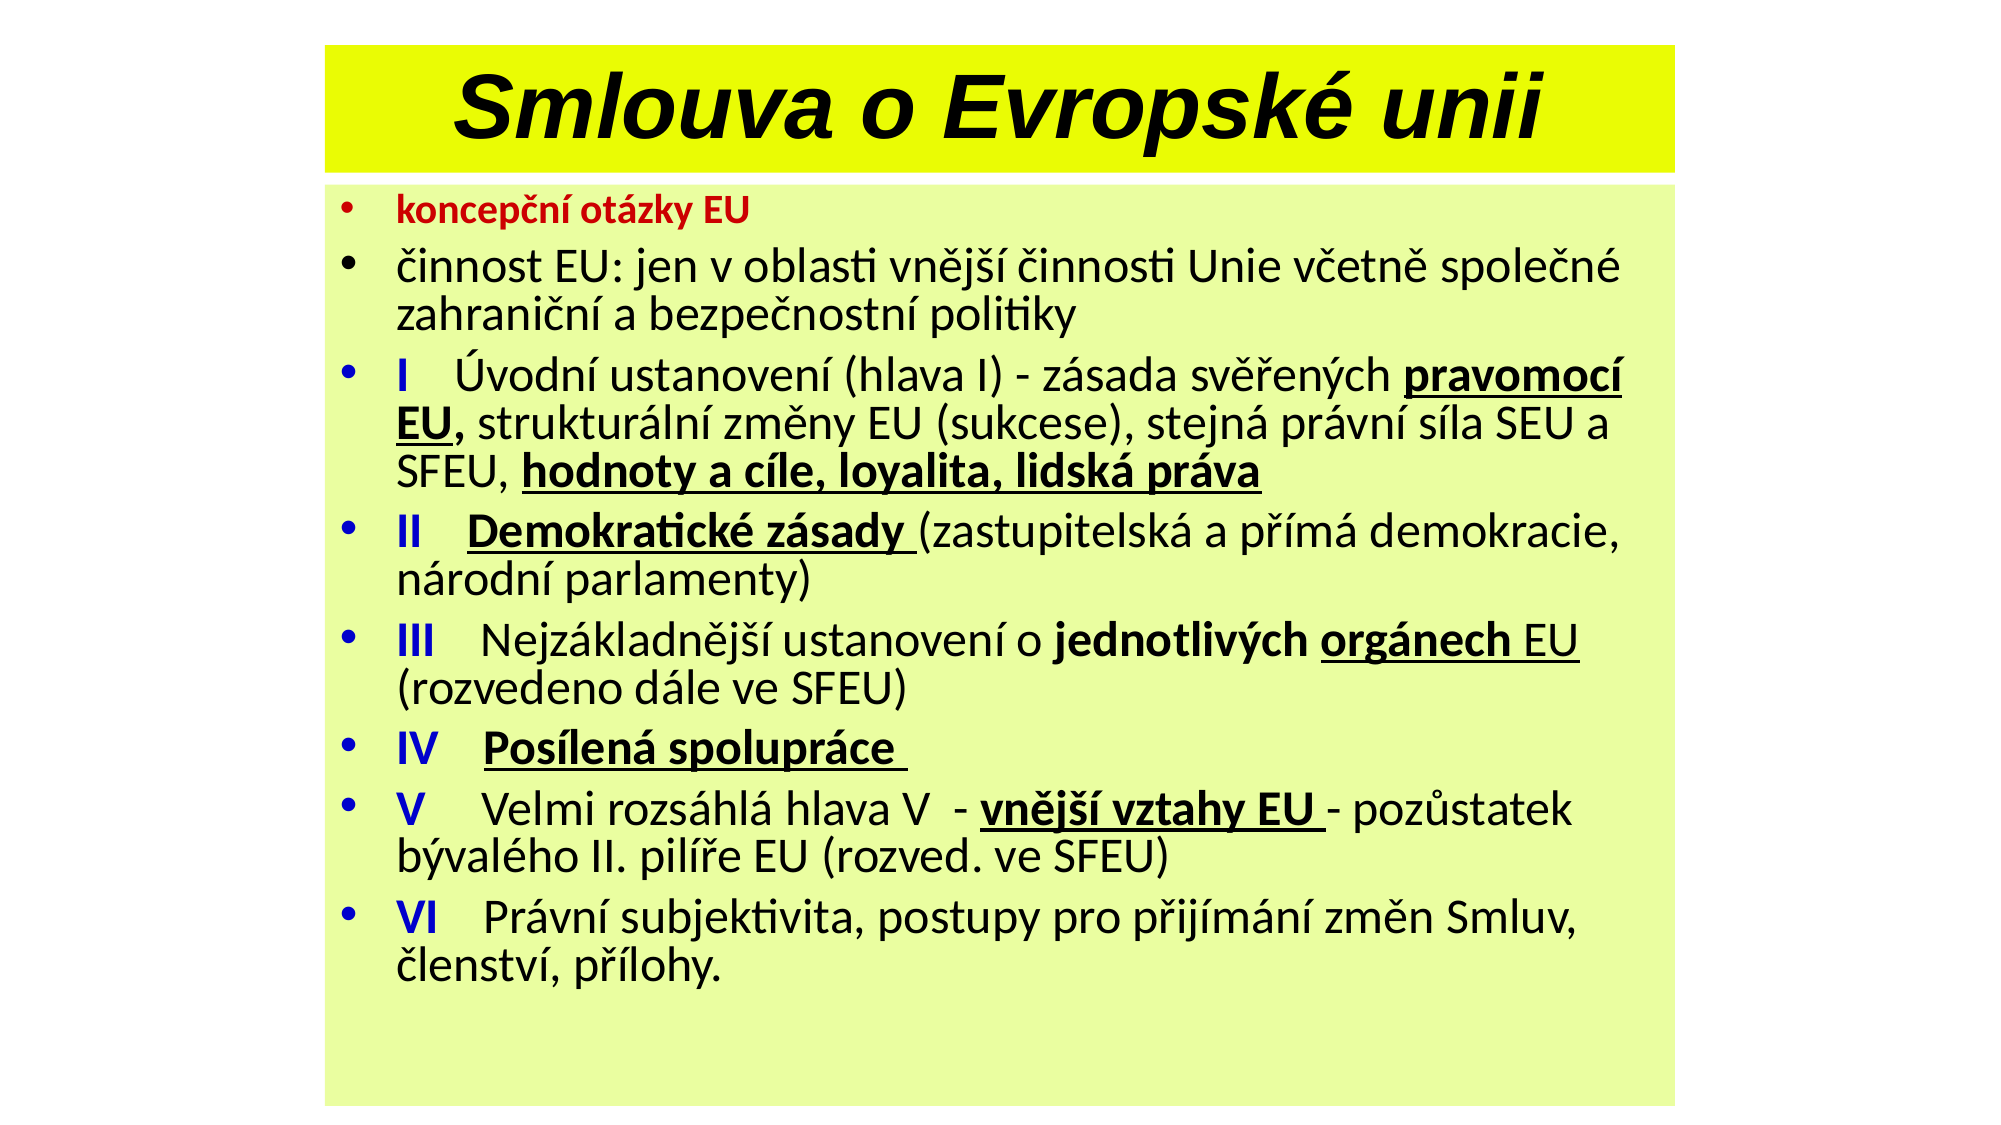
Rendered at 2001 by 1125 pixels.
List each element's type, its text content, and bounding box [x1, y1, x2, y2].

list koncepční otázky EU činnost EU: jen v oblasti vnější činnosti Unie včetně společné zahraniční a bezpečnostní politiky I Úvodní ustanovení (hlava I) - zásada svěřených pravomocí EU, strukturální změny EU (sukcese), stejná právní síla SEU a SFEU, hodnoty a cíle, loyalita, lidská práva II Demokratické zásady (zastupitelská a přímá demokracie, národní parlamenty) III Nejzákladnější ustanovení o jednotlivých orgánech EU (rozvedeno dále ve SFEU) IV Posílená spolupráce V Velmi rozsáhlá hlava V - vnější vztahy EU - pozůstatek bývalého II. pilíře EU (rozved. ve SFEU) VI Právní subjektivita, postupy pro přijímání změn Smluv, členství, přílohy. [324, 184, 1675, 1106]
title Smlouva o Evropské unii [324, 45, 1675, 173]
